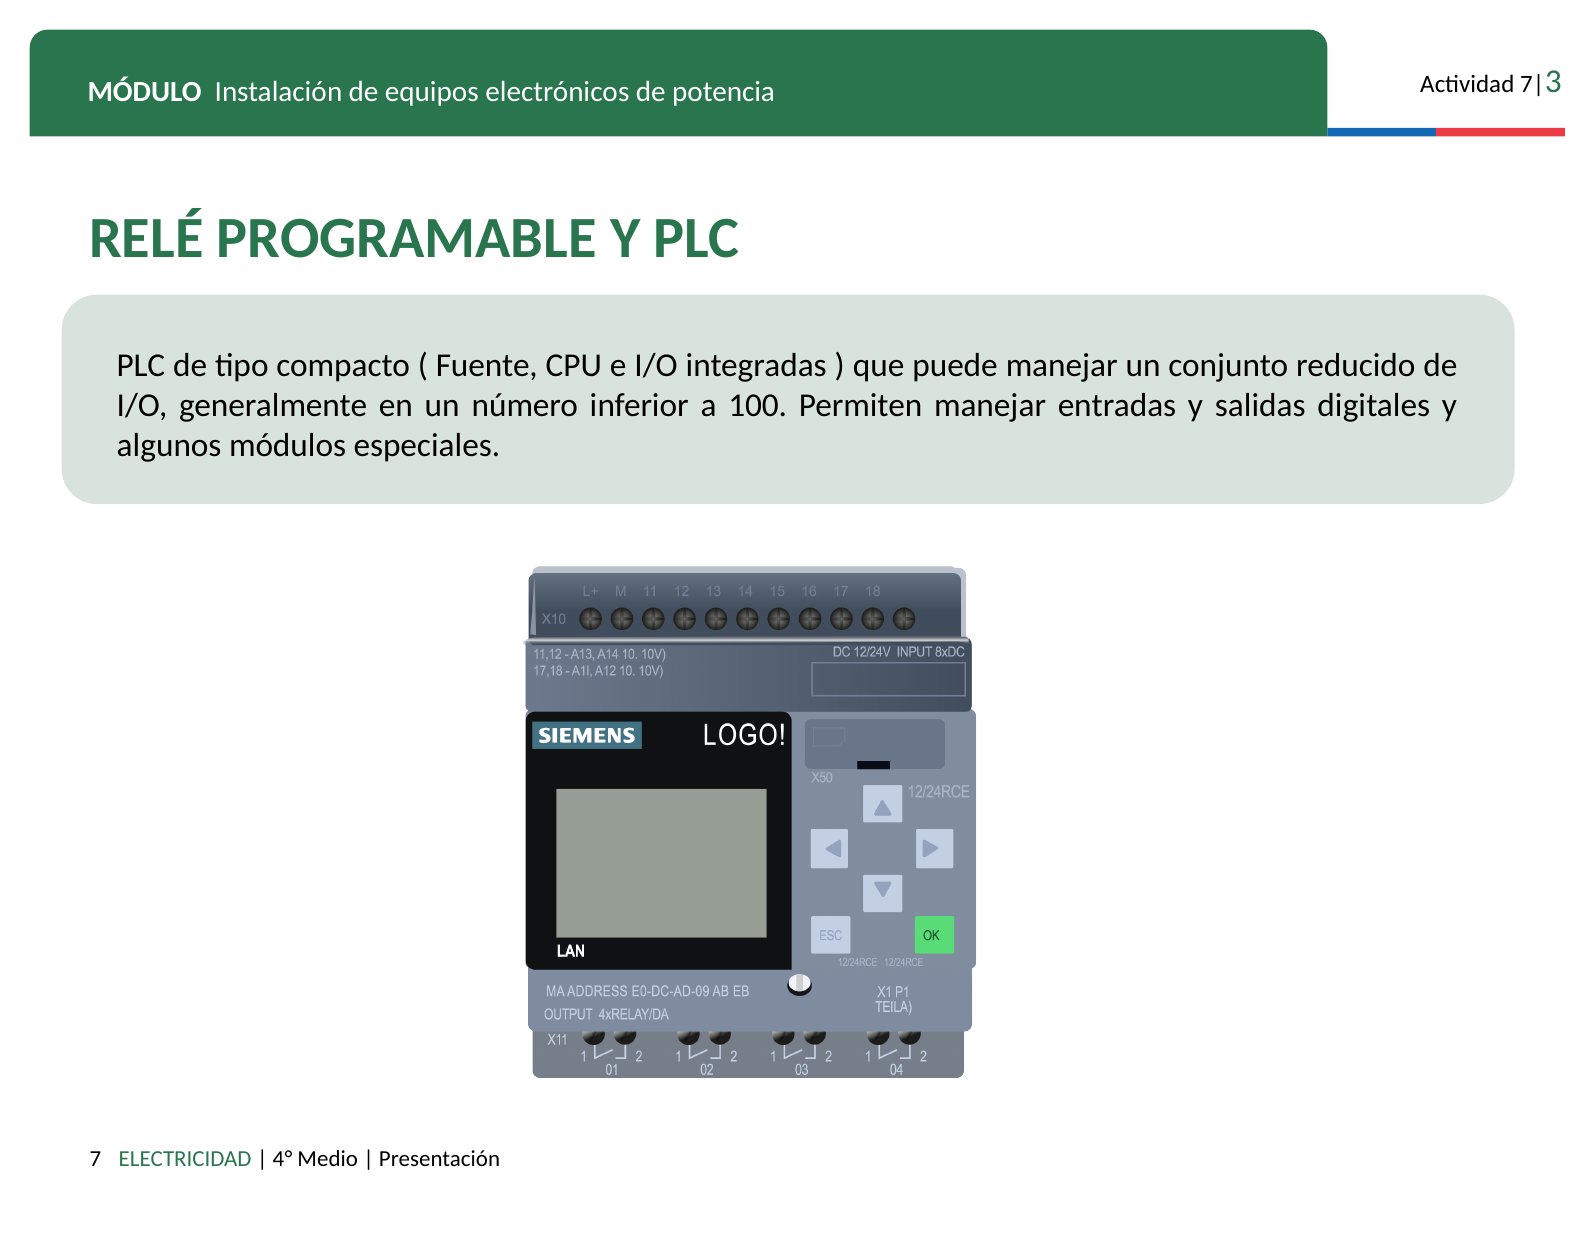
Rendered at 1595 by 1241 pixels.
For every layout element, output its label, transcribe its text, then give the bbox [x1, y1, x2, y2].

text_box PLC de tipo compacto ( Fuente, CPU e I/O integradas ) que puede manejar un conjunto reducido de I/O, generalmente en un número inferior a 100. Permiten manejar entradas y salidas digitales y algunos módulos especiales. [101, 334, 1475, 473]
text_box [61, 294, 1515, 504]
picture [507, 552, 993, 1092]
text_box RELÉ PROGRAMABLE Y PLC [74, 211, 838, 271]
